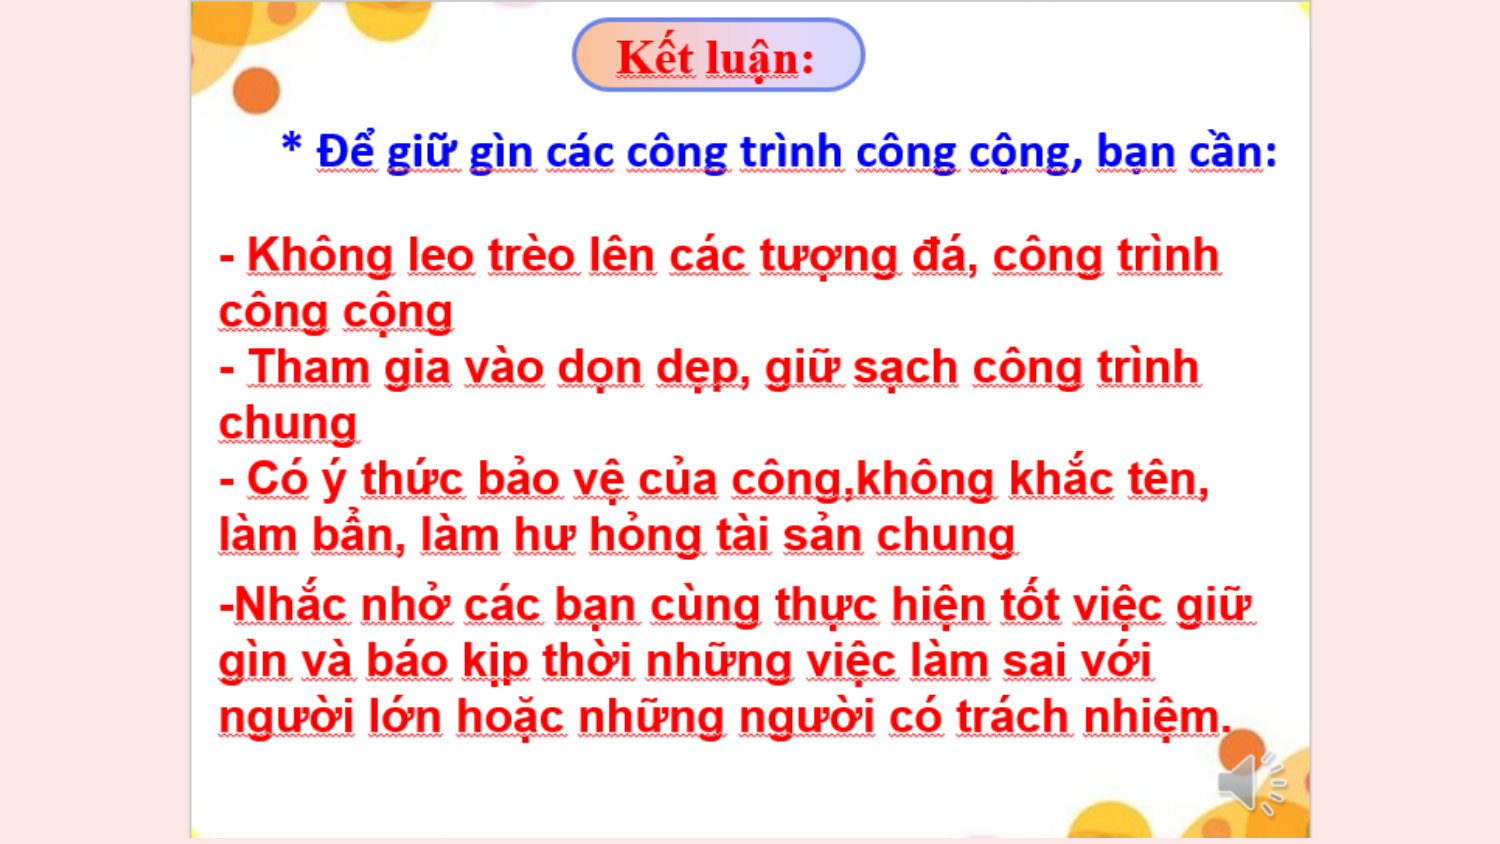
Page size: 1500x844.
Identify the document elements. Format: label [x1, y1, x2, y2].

list [187, 0, 1313, 839]
